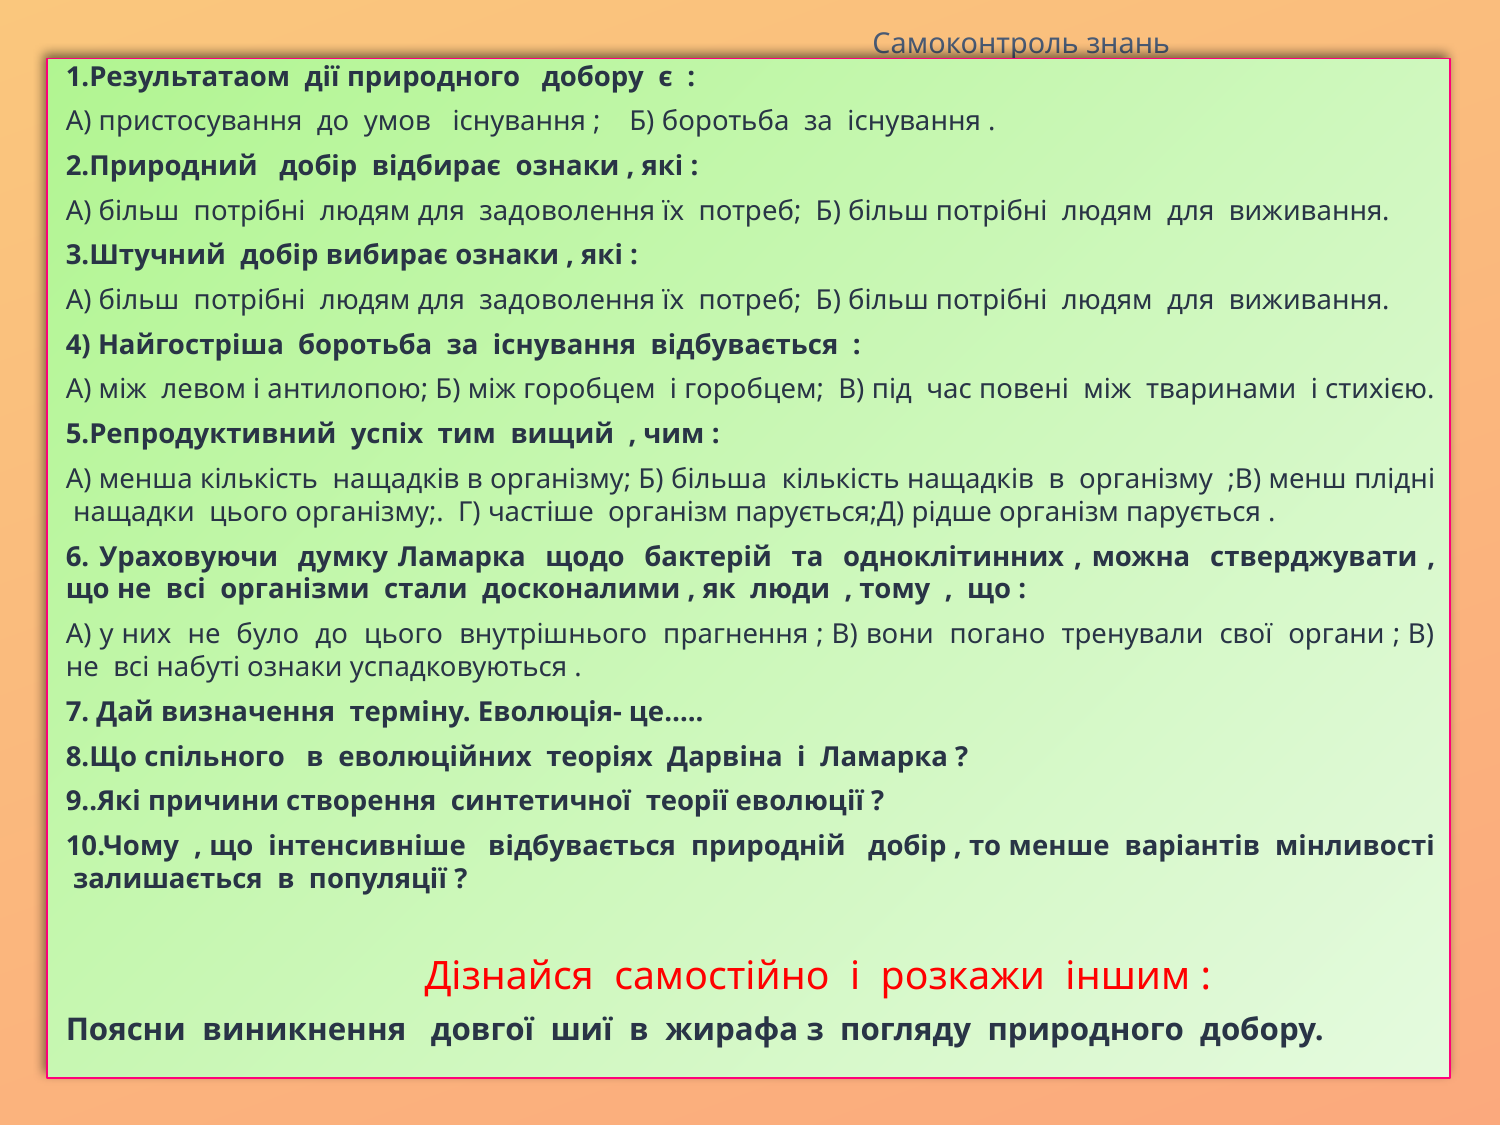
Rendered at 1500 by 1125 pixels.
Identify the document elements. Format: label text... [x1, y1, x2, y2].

subtitle 1.Результатаом дії природного добору є : А) пристосування до умов існування ; Б) боротьба за існування . 2.Природний добір відбирає ознаки , які : А) більш потрібні людям для задоволення їх потреб; Б) більш потрібні людям для виживання. 3.Штучний добір вибирає ознаки , які : А) більш потрібні людям для задоволення їх потреб; Б) більш потрібні людям для виживання. 4) Найгостріша боротьба за існування відбувається : А) між левом і антилопою; Б) між горобцем і горобцем; В) під час повені між тваринами і стихією. 5.Репродуктивний успіх тим вищий , чим : А) менша кількість нащадків в організму; Б) більша кількість нащадків в організму ;В) менш плідні нащадки цього організму;. Г) частіше організм парується;Д) рідше організм парується . 6. Ураховуючи думку Ламарка щодо бактерій та одноклітинних , можна стверджувати , що не всі організми стали досконалими , як люди , тому , що : А) у них не було до цього внутрішнього прагнення ; В) вони погано тренували свої органи ; В) не всі набуті ознаки успадковуються . 7. Дай визначення терміну. Еволюція- це….. 8.Що спільного в еволюційних теоріях Дарвіна і Ламарка ? 9..Які причини створення синтетичної теорії еволюції ? 10.Чому , що інтенсивніше відбувається природній добір , то менше варіантів мінливості залишається в популяції ? Дізнайся самостійно і розкажи іншим : Поясни виникнення довгої шиї в жирафа з погляду природного добору. [46, 58, 1451, 1079]
title Самоконтроль знань [761, 0, 1450, 48]
